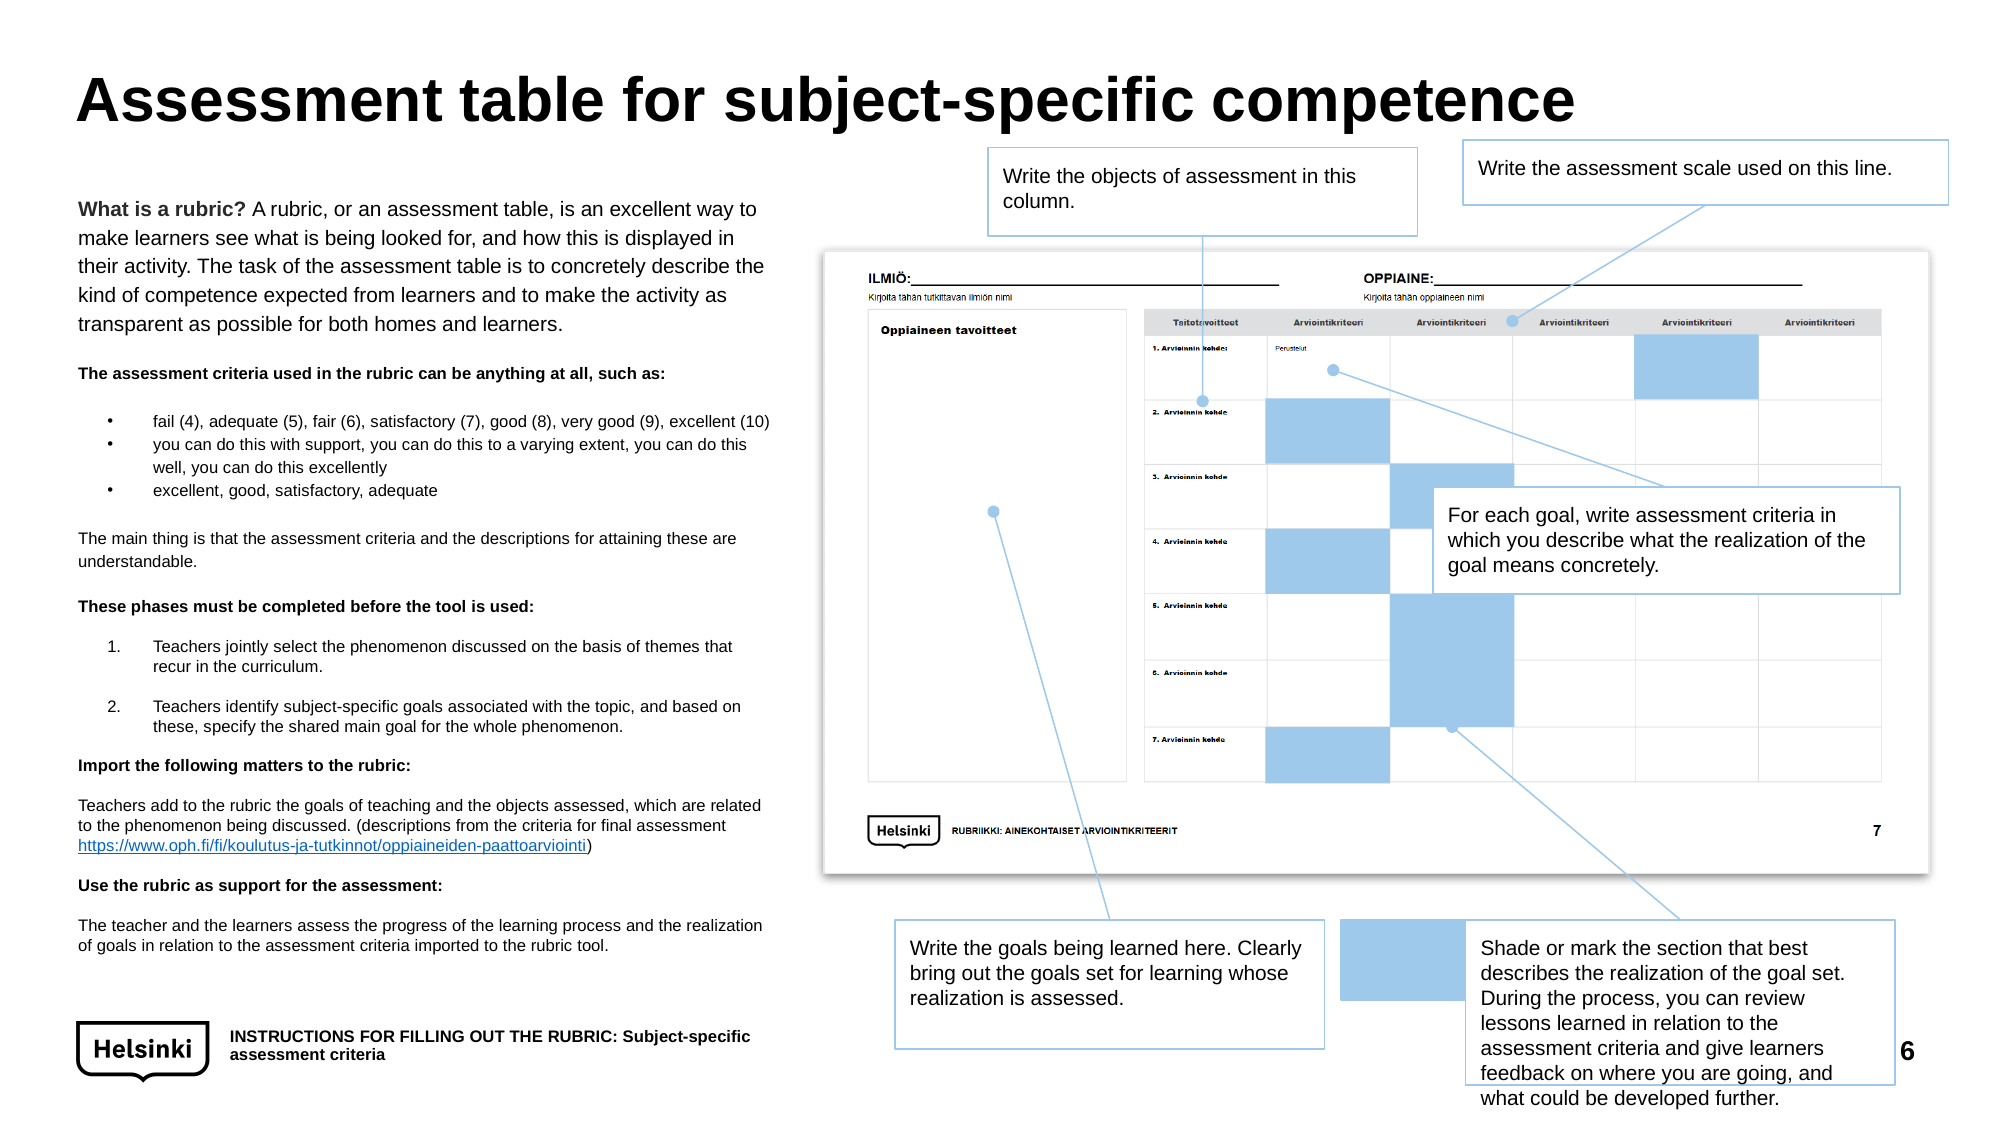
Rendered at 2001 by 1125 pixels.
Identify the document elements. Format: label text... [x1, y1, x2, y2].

text_box Shade or mark the section that best describes the realization of the goal set. During the process, you can review lessons learned in relation to the assessment criteria and give learners feedback on where you are going, and what could be developed further. [1465, 919, 1896, 1085]
slide_number 6 [1896, 1028, 1916, 1071]
title Assessment table for subject-specific competence [75, 67, 1711, 197]
text_box INSTRUCTIONS FOR FILLING OUT THE RUBRIC: Subject-specific assessment criteria [226, 1028, 842, 1062]
text_box [1341, 919, 1465, 1001]
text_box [993, 511, 1111, 921]
text_box Write the objects of assessment in this column. [987, 147, 1418, 237]
text_box Write the goals being learned here. Clearly bring out the goals set for learning whose realization is assessed. [895, 919, 1325, 1049]
picture [52, 1006, 227, 1104]
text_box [1512, 204, 1706, 322]
picture [823, 250, 1930, 875]
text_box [1451, 726, 1681, 921]
list What is a rubric? A rubric, or an assessment table, is an excellent way to make learners see what is being looked for, and how this is displayed in their activity. The task of the assessment table is to concretely describe the kind of competence expected from learners and to make the activity as transparent as possible for both homes and learners. The assessment criteria used in the rubric can be anything at all, such as: fail (4), adequate (5), fair (6), satisfactory (7), good (8), very good (9), excellent (10) you can do this with support, you can do this to a varying extent, you can do this well, you can do this excellently excellent, good, satisfactory, adequate The main thing is that the assessment criteria and the descriptions for attaining these are understandable. These phases must be completed before the tool is used: Teachers jointly select the phenomenon discussed on the basis of themes that recur in the curriculum. Teachers identify subject-specific goals associated with the topic, and based on these, specify the shared main goal for the whole phenomenon. Import the following matters to the rubric: Teachers add to the rubric the goals of teaching and the objects assessed, which are related to the phenomenon being discussed. (descriptions from the criteria for final assessment https://www.oph.fi/fi/koulutus-ja-tutkinnot/oppiaineiden-paattoarviointi) Use the rubric as support for the assessment: The teacher and the learners assess the progress of the learning process and the realization of goals in relation to the assessment criteria imported to the rubric tool. [78, 197, 772, 941]
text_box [1333, 369, 1667, 488]
text_box Write the assessment scale used on this line. [1463, 139, 1949, 205]
